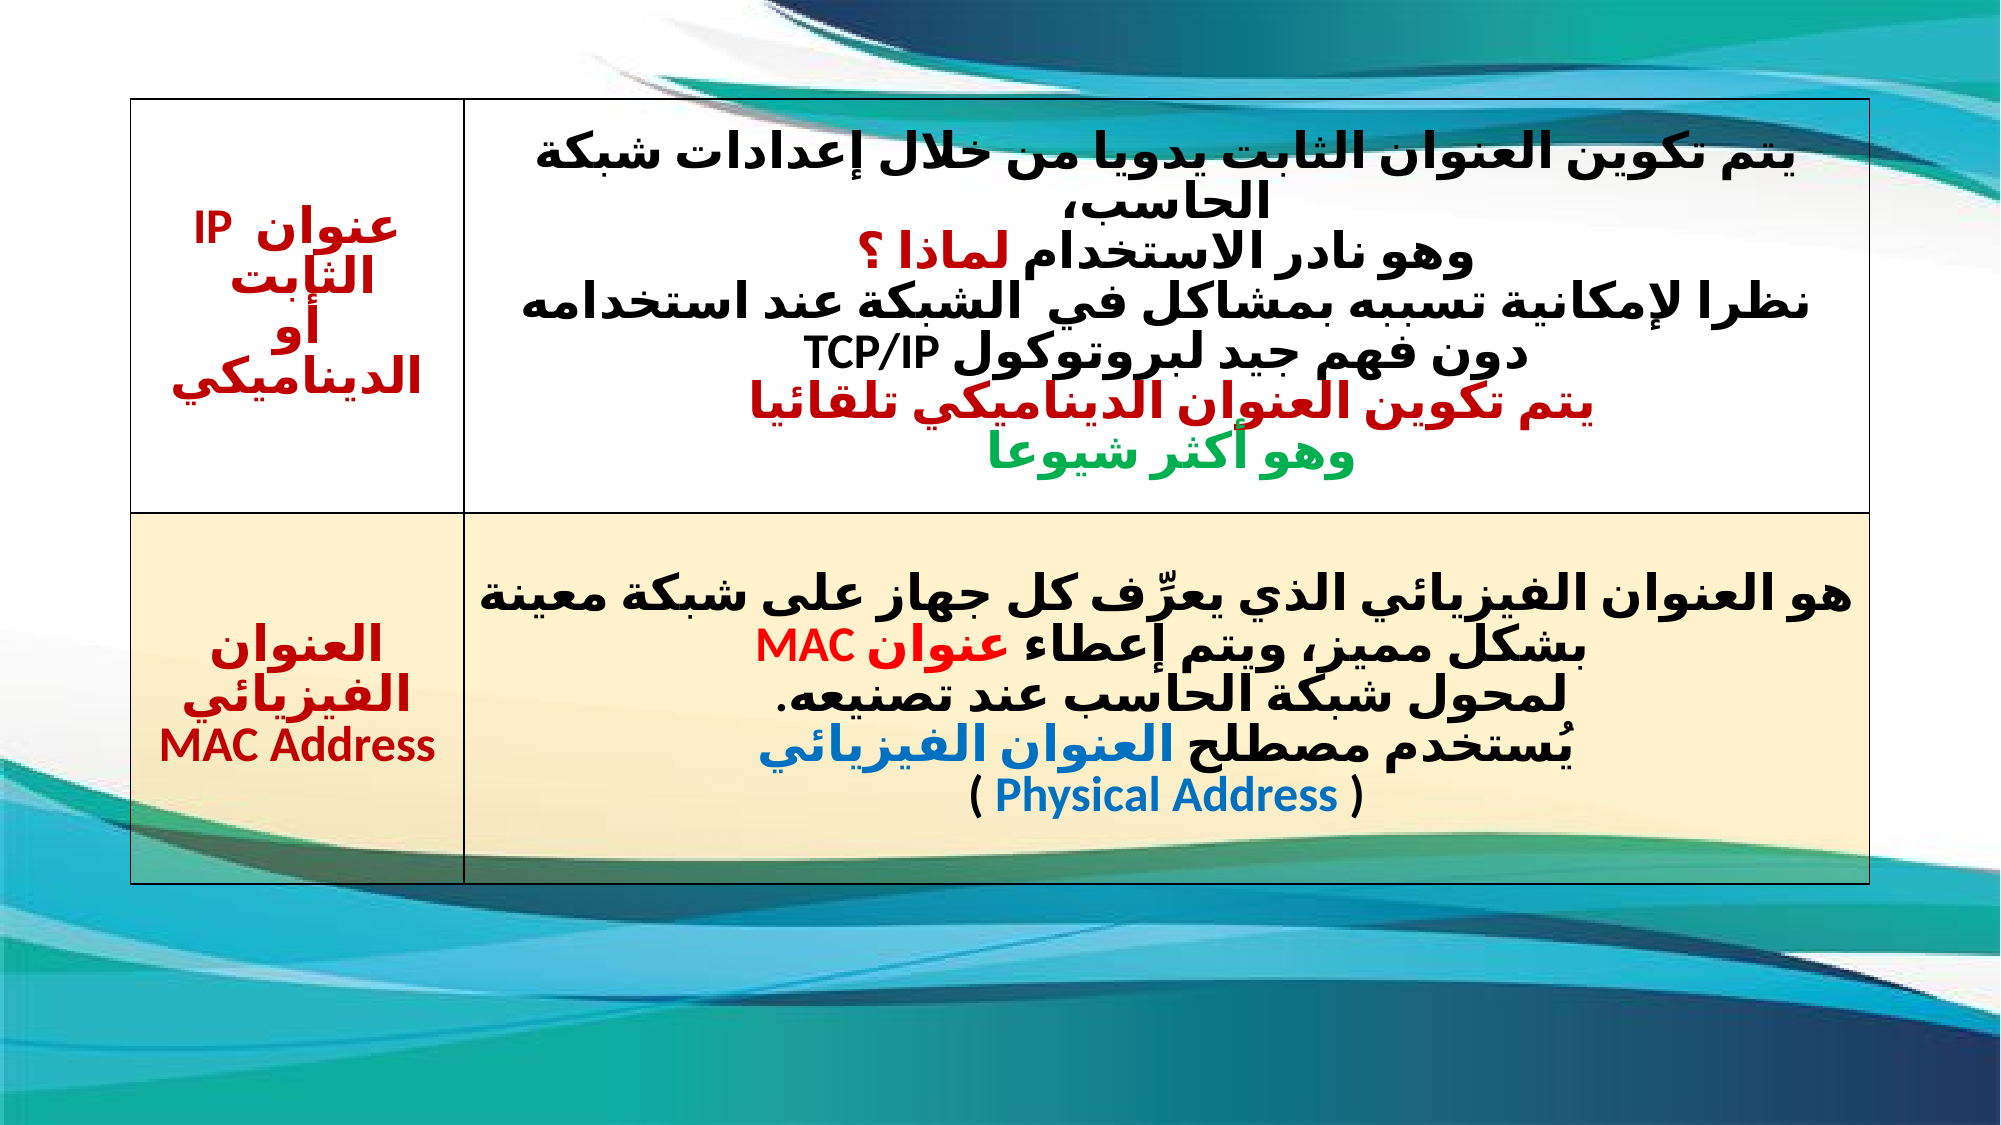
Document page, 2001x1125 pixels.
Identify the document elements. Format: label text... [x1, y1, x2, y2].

table_header عنوان IP الثابت أو الديناميكي [131, 100, 463, 512]
table_cell هو العنوان الفيزيائي الذي يعرِّف كل جهاز على شبكة معينة بشكل مميز، ويتم إعطاء عنوان MAC لمحول شبكة الحاسب عند تصنيعه. يُستخدم مصطلح العنوان الفيزيائي ( Physical Address ) [465, 514, 1869, 883]
table_header يتم تكوين العنوان الثابت يدويا من خلال إعدادات شبكة الحاسب، وهو نادر الاستخدام لماذا ؟ نظرا لإمكانية تسببه بمشاكل في الشبكة عند استخدامه دون فهم جيد لبروتوكول TCP/IP يتم تكوين العنوان الديناميكي تلقائيا وهو أكثر شيوعا [465, 100, 1869, 512]
table_cell العنوان الفيزيائي MAC Address [131, 514, 463, 883]
picture [0, 0, 2001, 1125]
